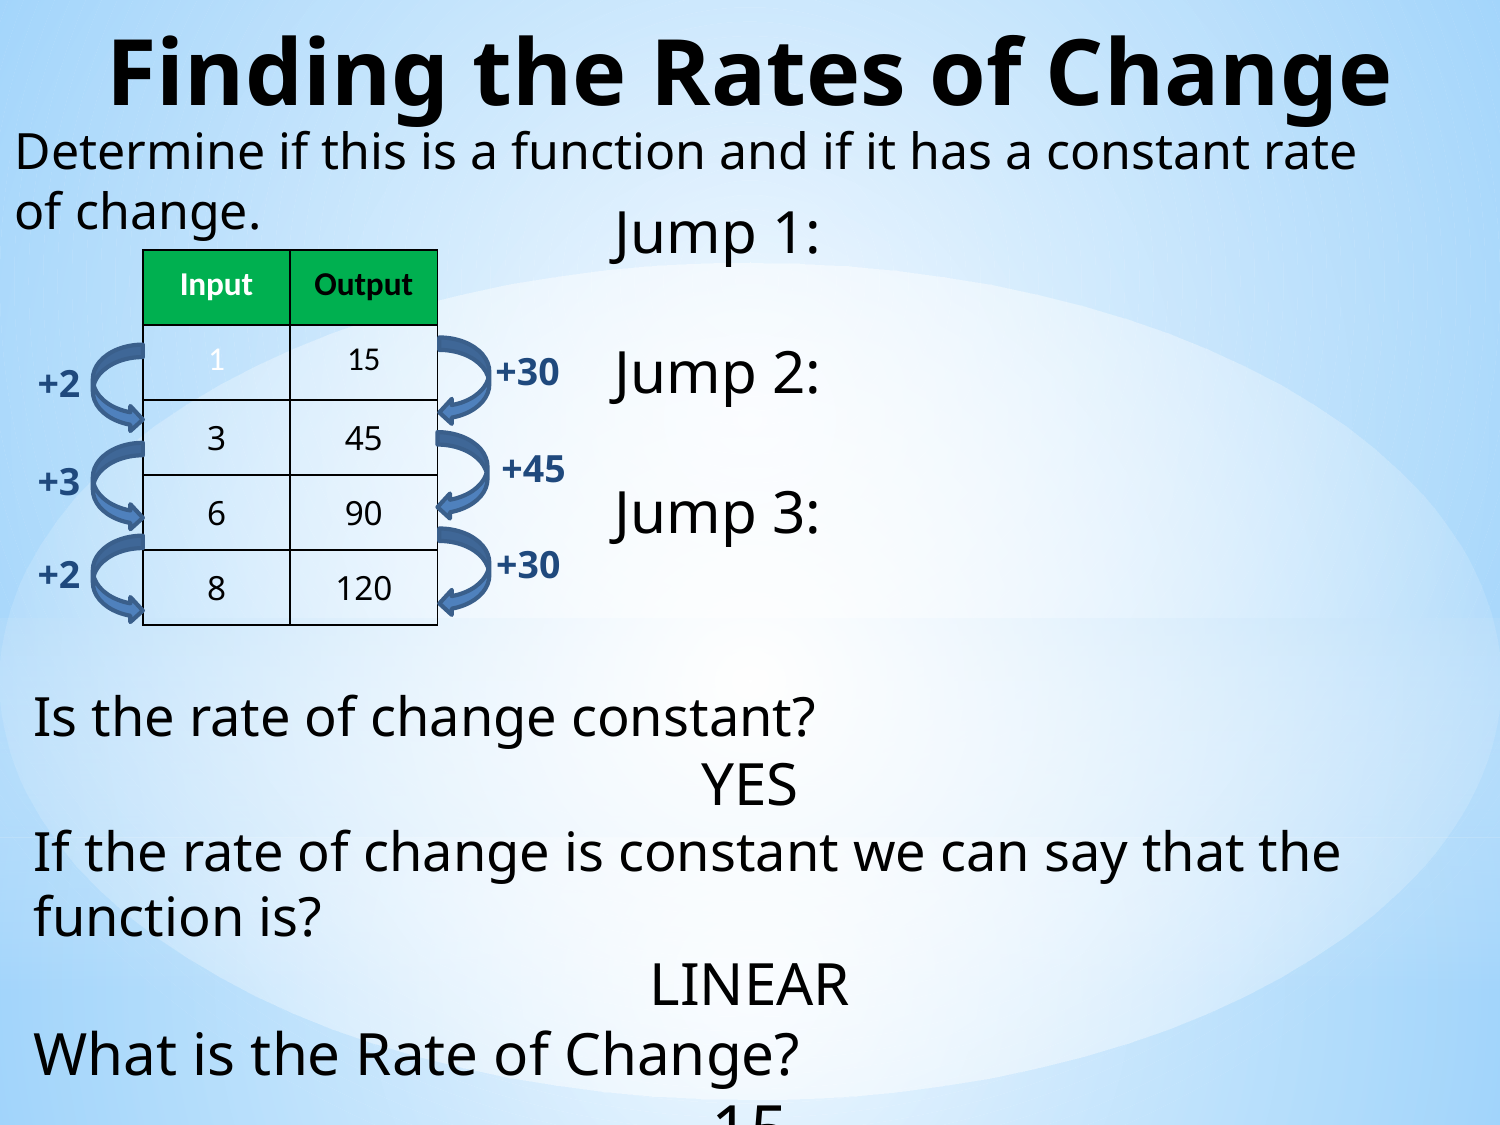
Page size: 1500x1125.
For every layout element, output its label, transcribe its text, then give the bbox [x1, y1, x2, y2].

text_box Finding the Rates of Change [74, 0, 1425, 143]
text_box [437, 491, 479, 519]
text_box +30 [474, 533, 582, 594]
text_box Determine if this is a function and if it has a constant rate of change. [0, 112, 1413, 248]
table_header Input [144, 251, 289, 324]
table_cell 6 [144, 476, 289, 549]
text_box [439, 587, 482, 615]
table_cell 15 [291, 326, 437, 399]
text_box +45 [472, 437, 595, 498]
table_cell 45 [291, 401, 437, 474]
table_cell 3 [144, 401, 289, 474]
text_box [439, 398, 483, 424]
table_cell 120 [291, 551, 437, 624]
text_box Is the rate of change constant? YES If the rate of change is constant we can say that the function is? LINEAR What is the Rate of Change? 15 [18, 675, 1482, 1125]
table_cell 8 [144, 551, 289, 624]
table_cell 1 [144, 326, 289, 399]
text_box +3 [18, 450, 100, 511]
text_box [100, 494, 143, 530]
table_header Output [291, 251, 437, 324]
table_cell 90 [291, 476, 437, 549]
text_box [100, 587, 143, 623]
text_box +2 [18, 543, 100, 604]
text_box +2 [18, 352, 100, 413]
text_box [100, 396, 143, 431]
text_box +30 [467, 340, 588, 401]
